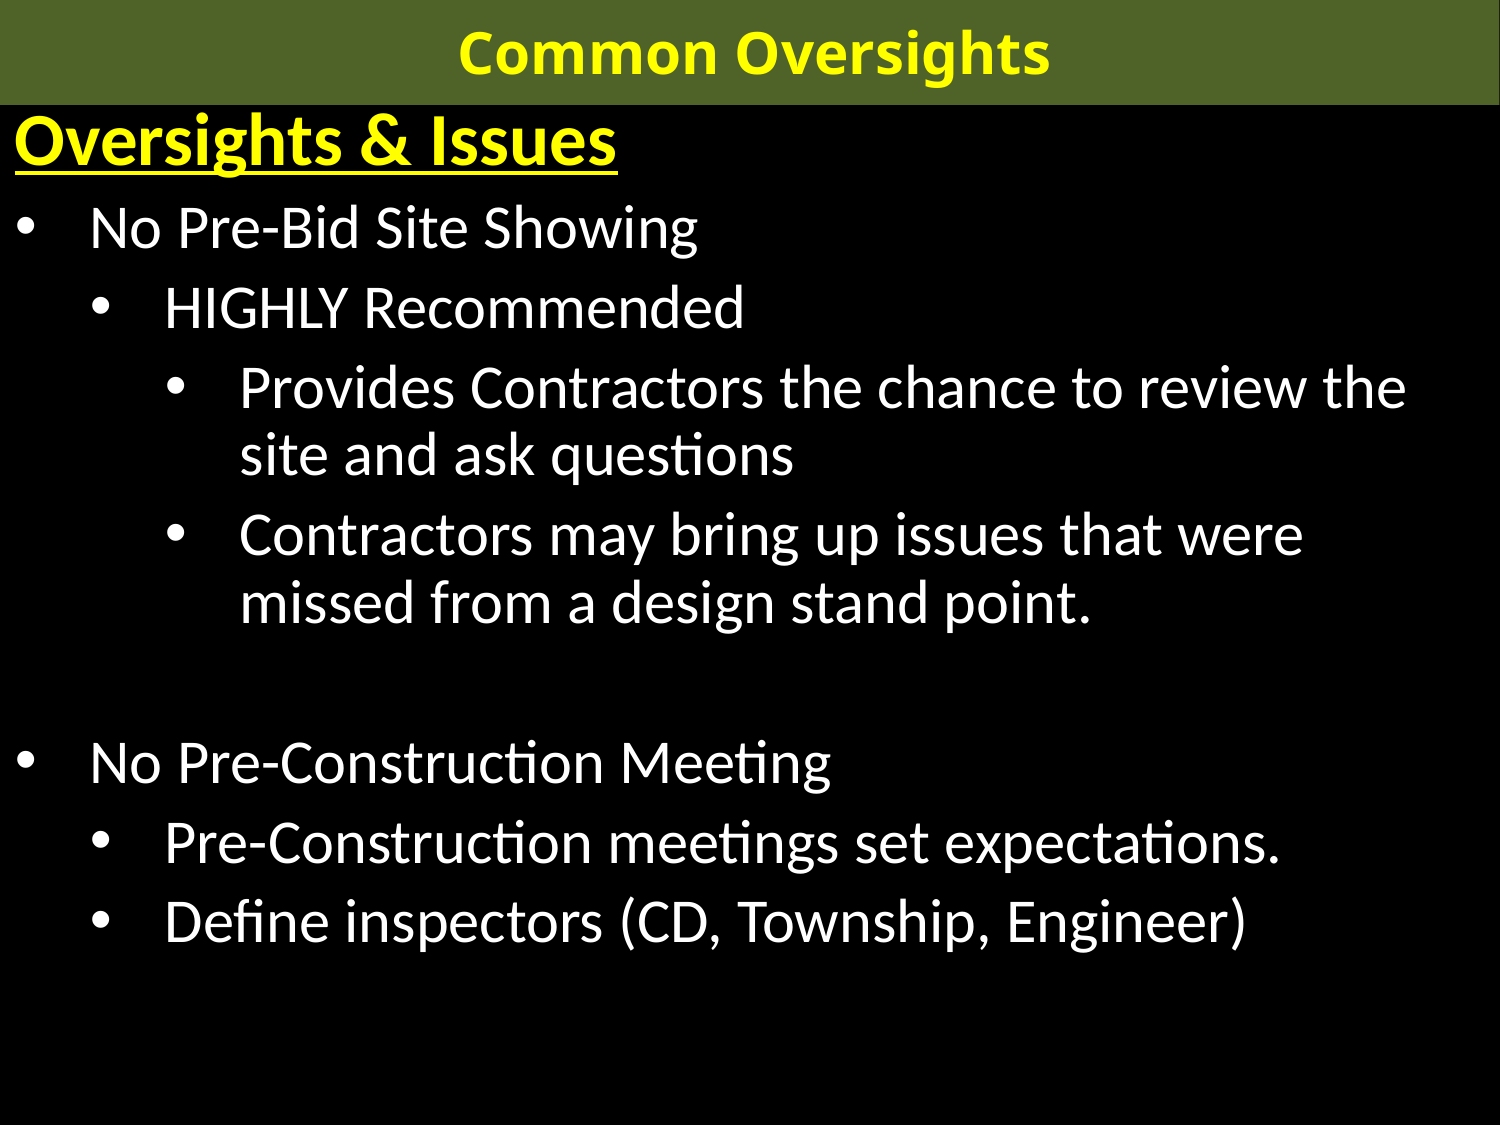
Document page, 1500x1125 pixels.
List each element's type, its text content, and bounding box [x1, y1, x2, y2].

text_box [0, 0, 1500, 105]
text_box Oversights & Issues No Pre-Bid Site Showing HIGHLY Recommended Provides Contractors the chance to review the site and ask questions Contractors may bring up issues that were missed from a design stand point. No Pre-Construction Meeting Pre-Construction meetings set expectations. Define inspectors (CD, Township, Engineer) [0, 105, 1500, 1121]
text_box Common Oversights [10, 9, 1500, 94]
